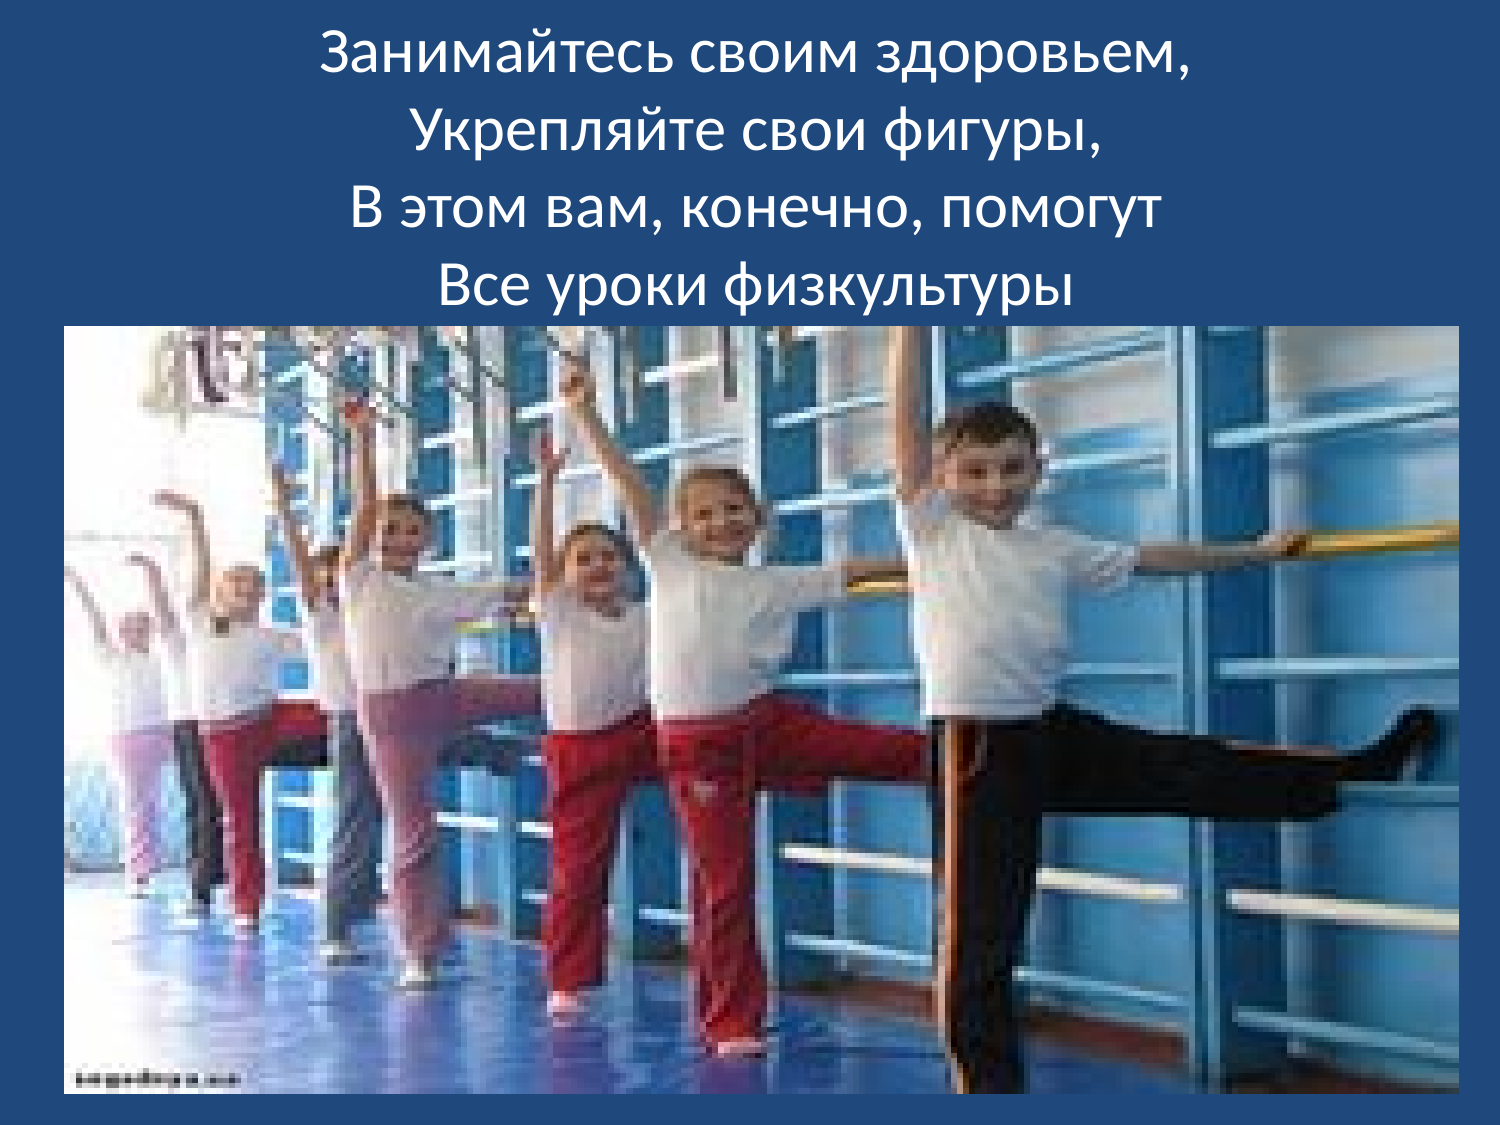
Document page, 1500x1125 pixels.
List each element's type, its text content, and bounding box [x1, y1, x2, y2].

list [64, 326, 1459, 1095]
title Занимайтесь своим здоровьем, Укрепляйте свои фигуры, В этом вам, конечно, помогут Все уроки физкультуры [88, 0, 1425, 324]
